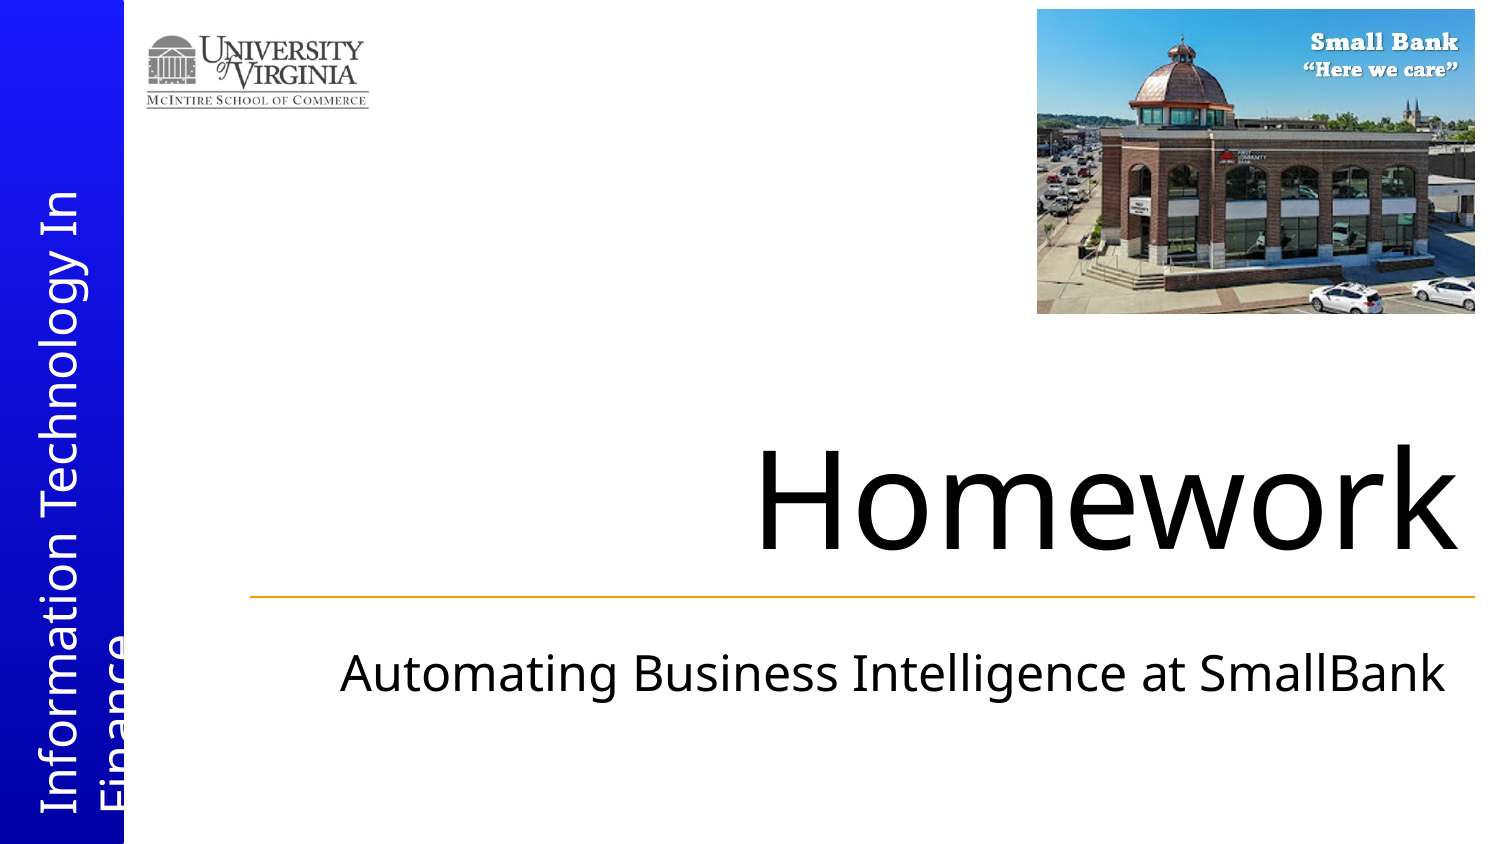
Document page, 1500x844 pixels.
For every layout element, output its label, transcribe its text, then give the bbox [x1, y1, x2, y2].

subtitle Automating Business Intelligence at SmallBank [249, 634, 1475, 772]
picture [1037, 9, 1476, 314]
title Homework [249, 234, 1475, 585]
